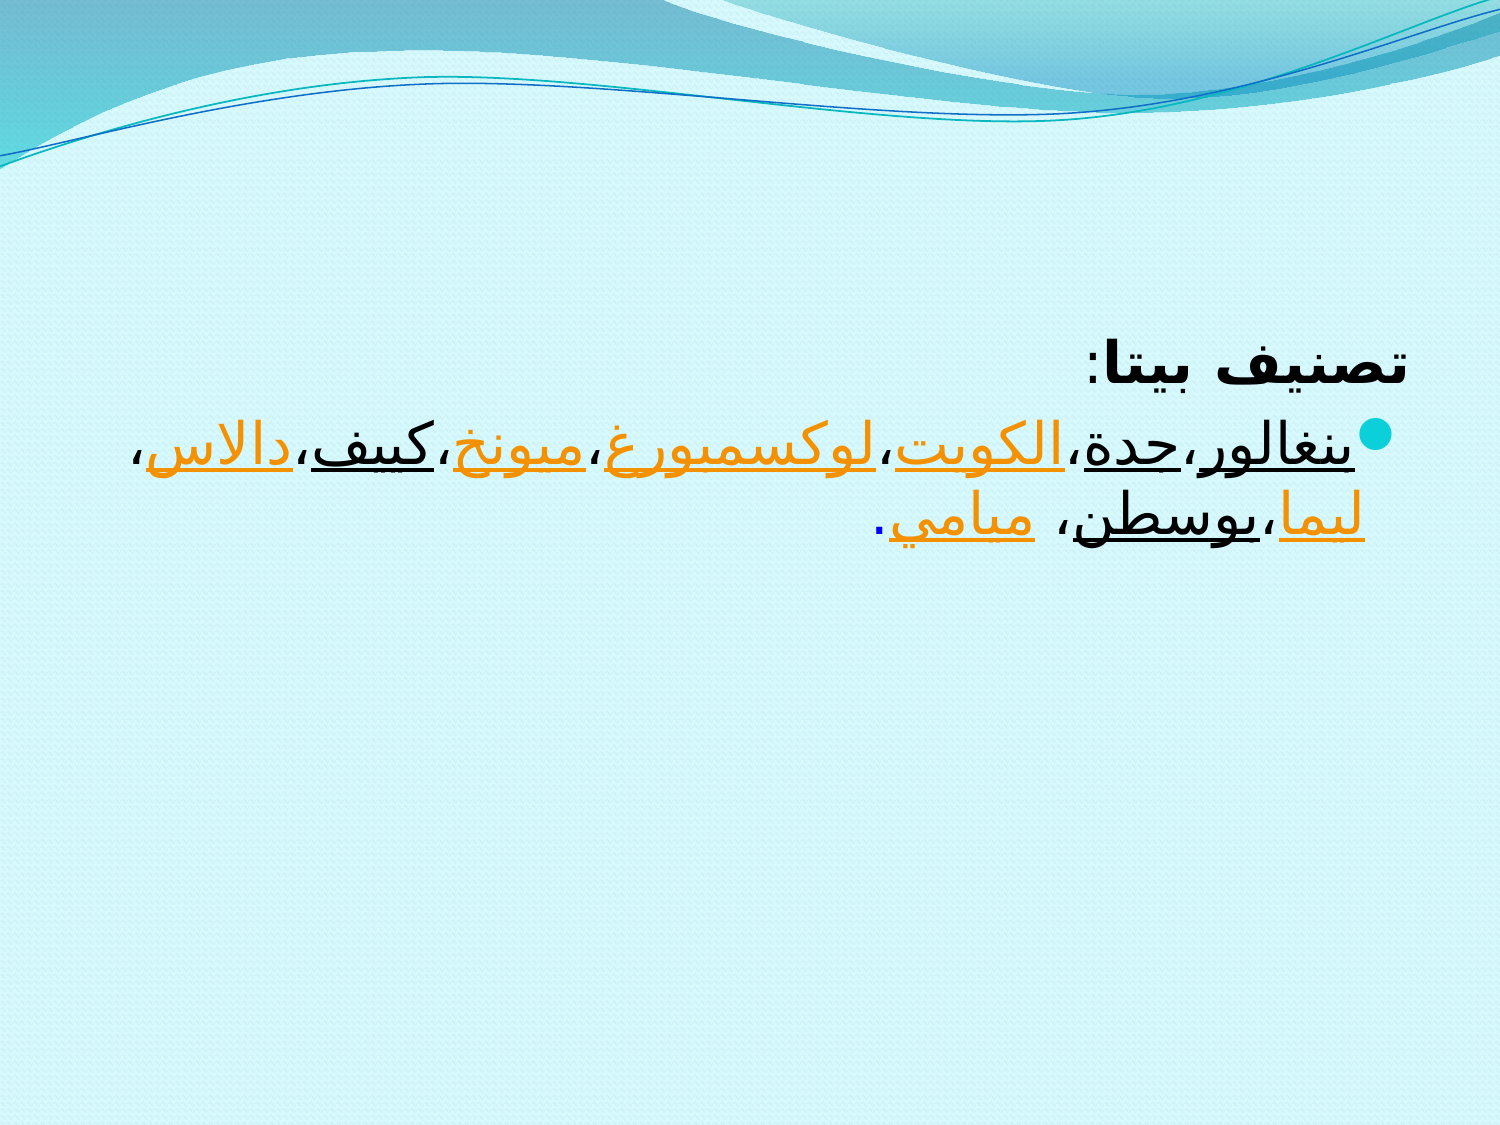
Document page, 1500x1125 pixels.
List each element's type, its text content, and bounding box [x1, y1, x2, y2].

list تصنيف بيتا: بنغالور،جدة،الكويت،لوكسمبورغ،ميونخ،كييف،دالاس،ليما،بوسطن، ميامي. [75, 317, 1425, 1038]
